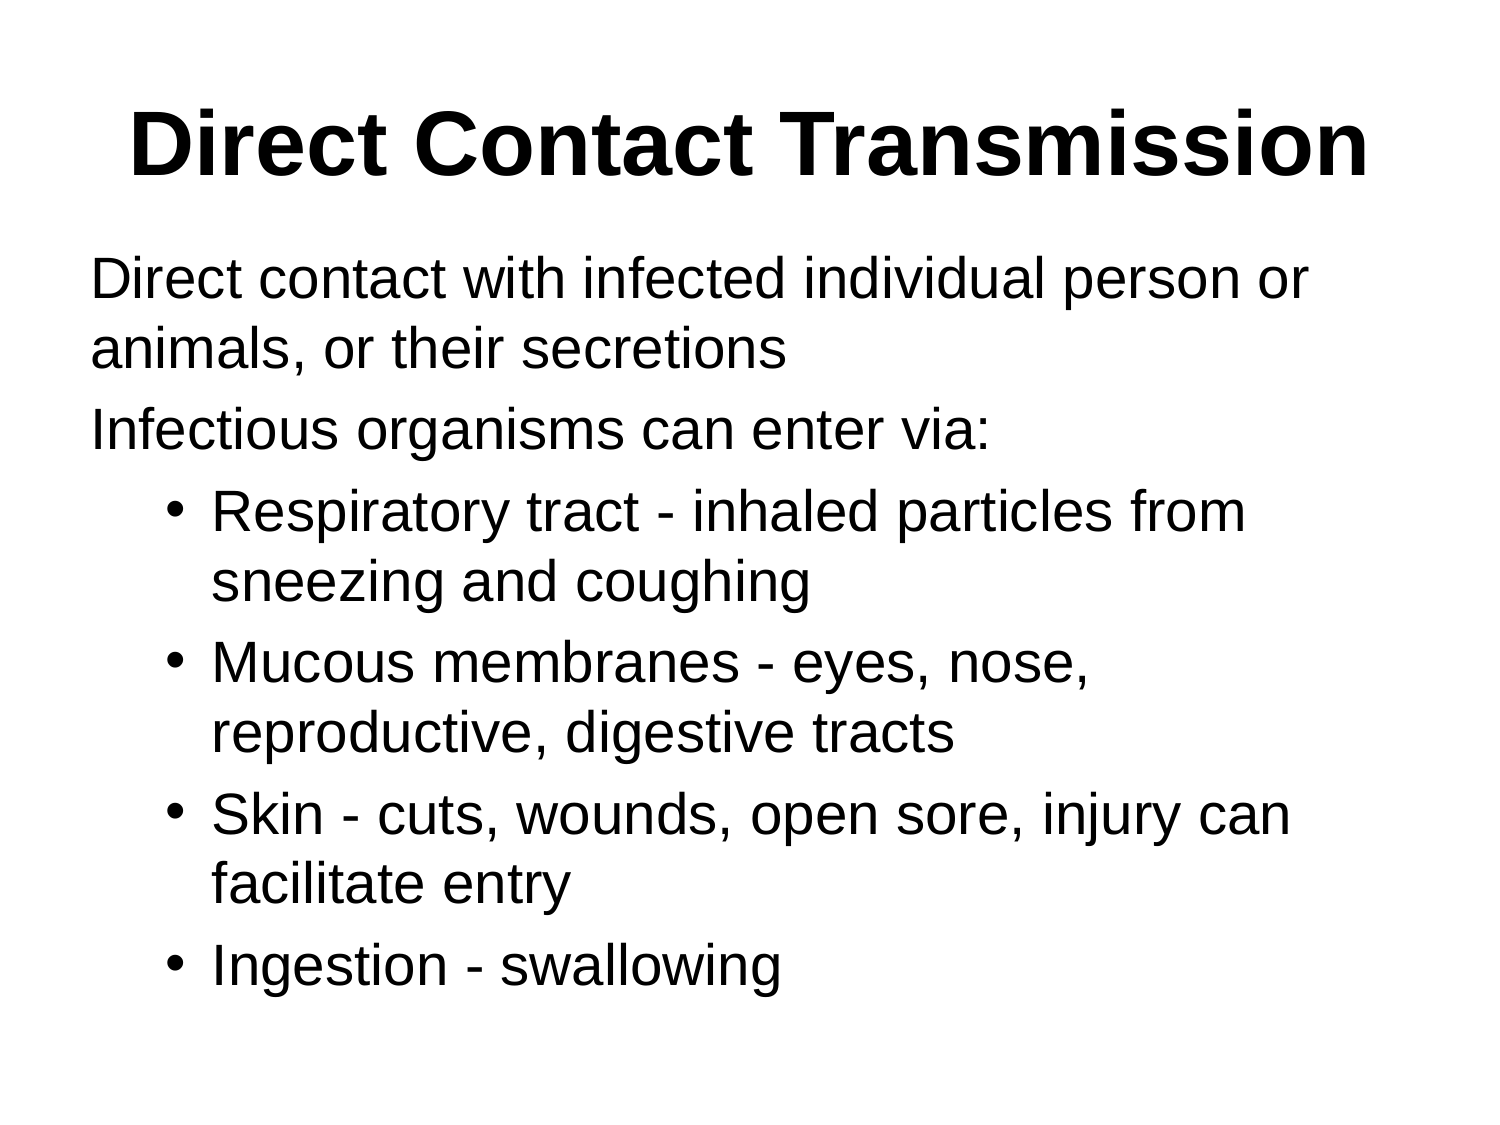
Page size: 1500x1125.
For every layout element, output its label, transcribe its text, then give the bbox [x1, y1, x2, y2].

list Direct contact with infected individual person or animals, or their secretions Infectious organisms can enter via: Respiratory tract - inhaled particles from sneezing and coughing Mucous membranes - eyes, nose, reproductive, digestive tracts Skin - cuts, wounds, open sore, injury can facilitate entry Ingestion - swallowing [75, 232, 1450, 1006]
title Direct Contact Transmission [75, 45, 1425, 232]
